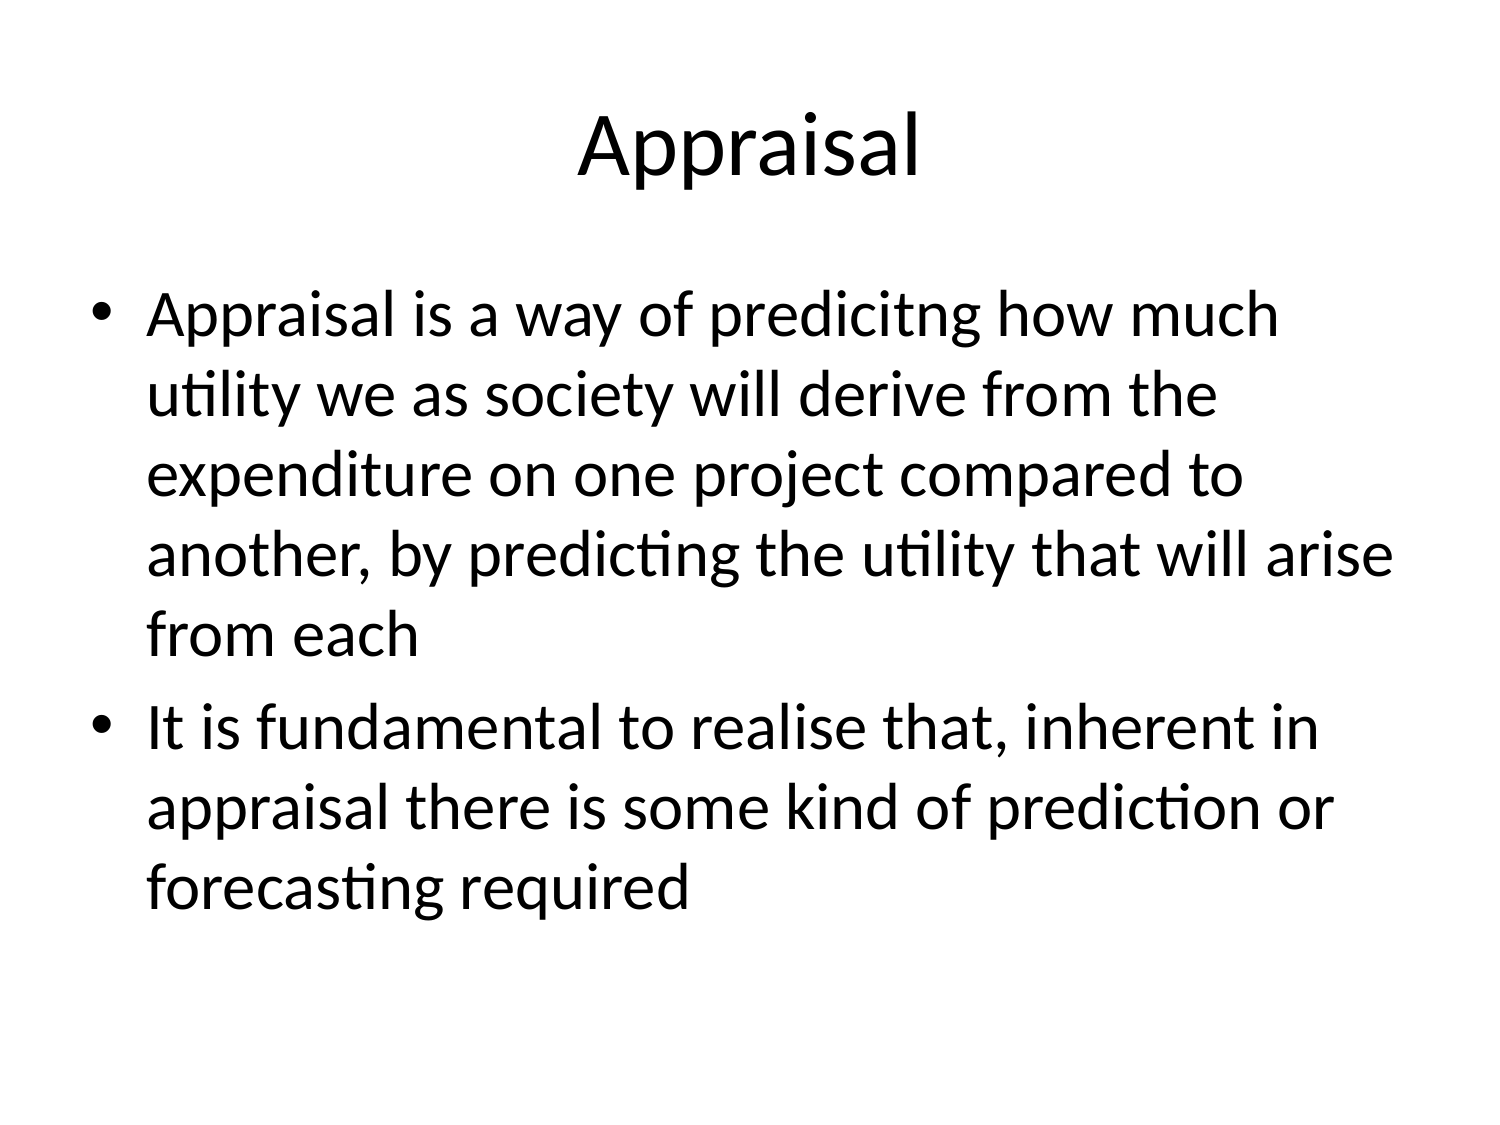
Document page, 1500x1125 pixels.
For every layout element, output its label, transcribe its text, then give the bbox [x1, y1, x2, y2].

title Appraisal [75, 45, 1425, 233]
list Appraisal is a way of predicitng how much utility we as society will derive from the expenditure on one project compared to another, by predicting the utility that will arise from each It is fundamental to realise that, inherent in appraisal there is some kind of prediction or forecasting required [75, 262, 1425, 1005]
